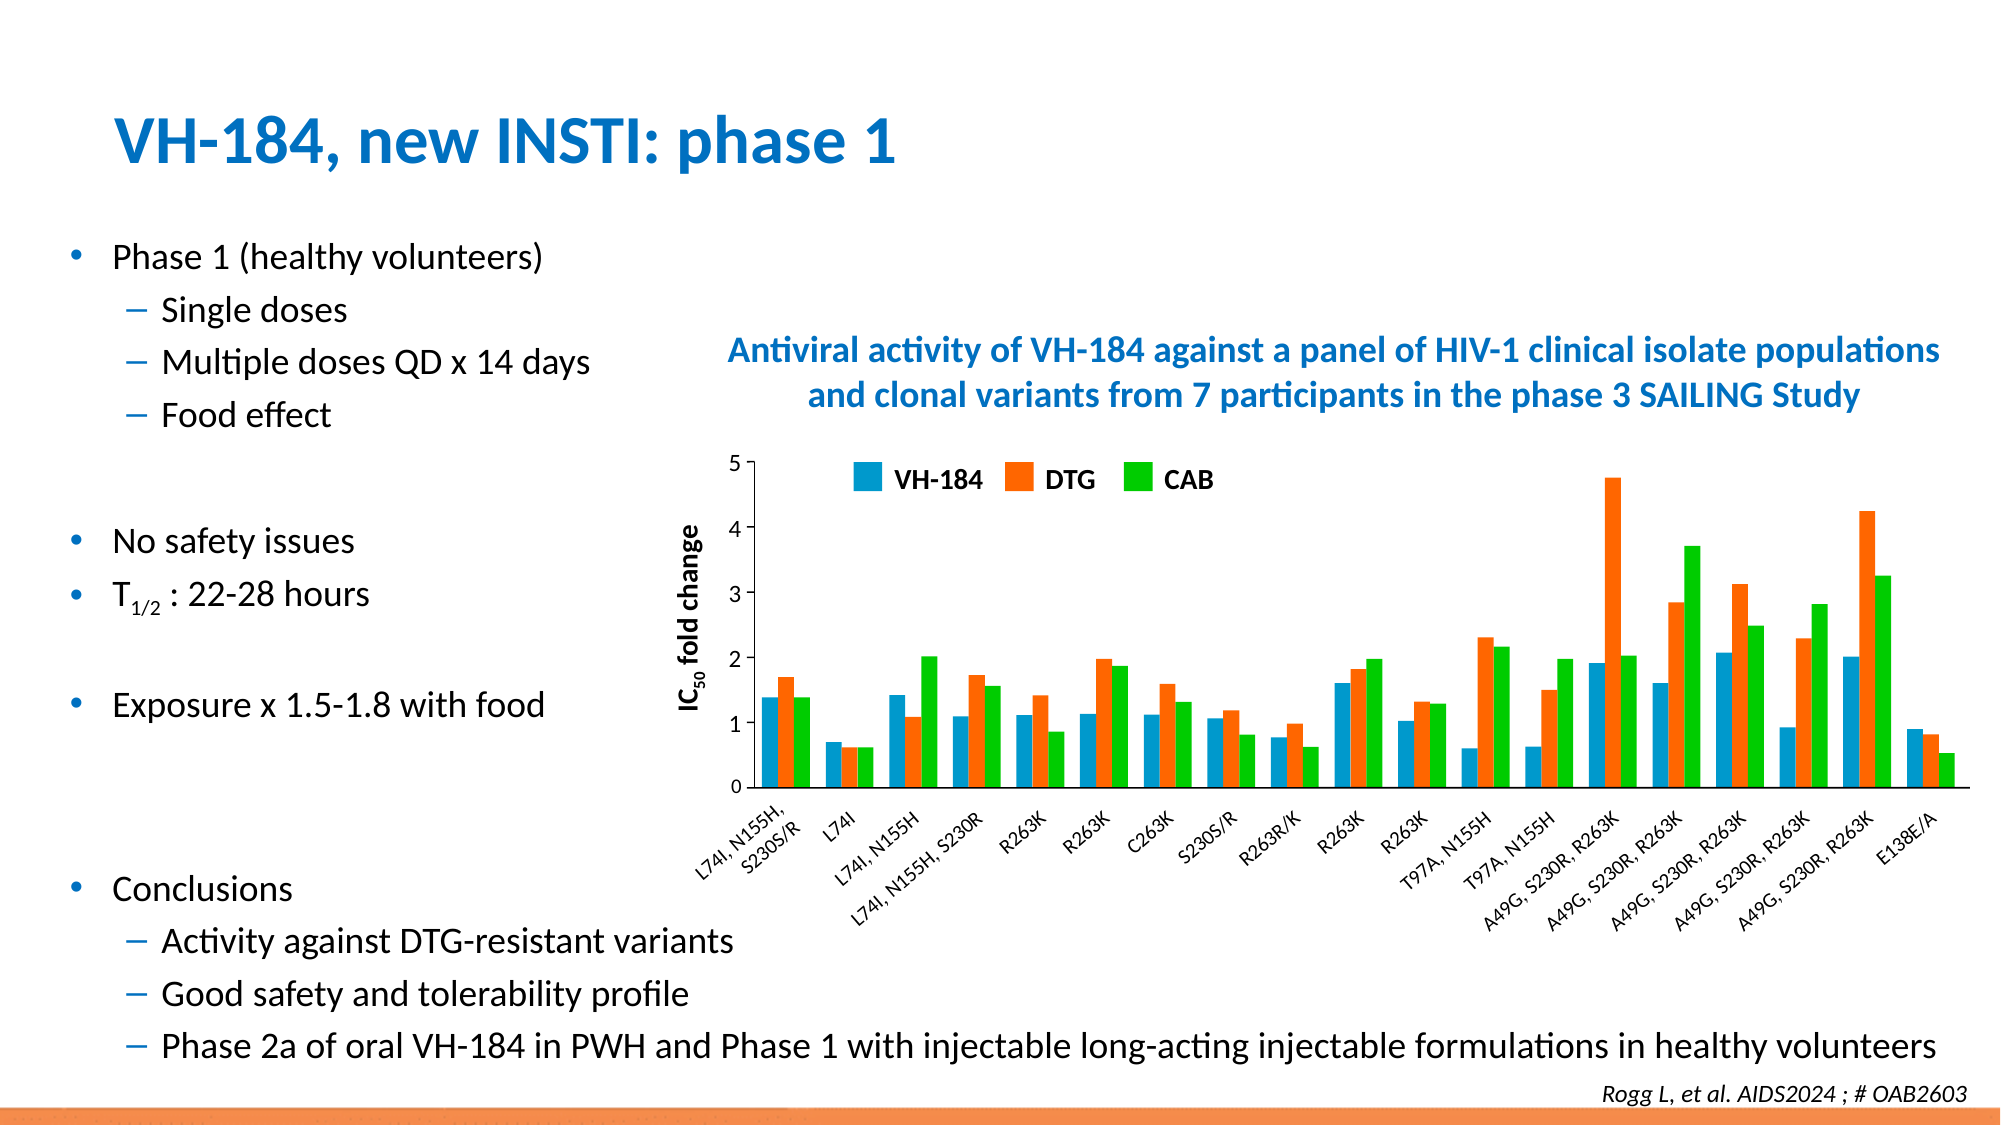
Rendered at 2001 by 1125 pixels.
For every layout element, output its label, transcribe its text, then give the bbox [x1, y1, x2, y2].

text_box Conclusions Activity against DTG-resistant variants Good safety and tolerability profile Phase 2a of oral VH-184 in PWH and Phase 1 with injectable long-acting injectable formulations in healthy volunteers [55, 856, 2000, 1026]
picture [0, 0, 2001, 1125]
list Phase 1 (healthy volunteers) Single doses Multiple doses QD x 14 days Food effect No safety issues T1/2 : 22-28 hours Exposure x 1.5-1.8 with food [55, 224, 658, 787]
title VH-184, new INSTI: phase 1 [99, 42, 1493, 230]
text_box Antiviral activity of VH-184 against a panel of HIV-1 clinical isolate populations and clonal variants from 7 participants in the phase 3 SAILING Study [700, 317, 1970, 423]
text_box Rogg L, et al. AIDS2024 ; # OAB2603 [1589, 1077, 1980, 1108]
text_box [668, 446, 1971, 836]
